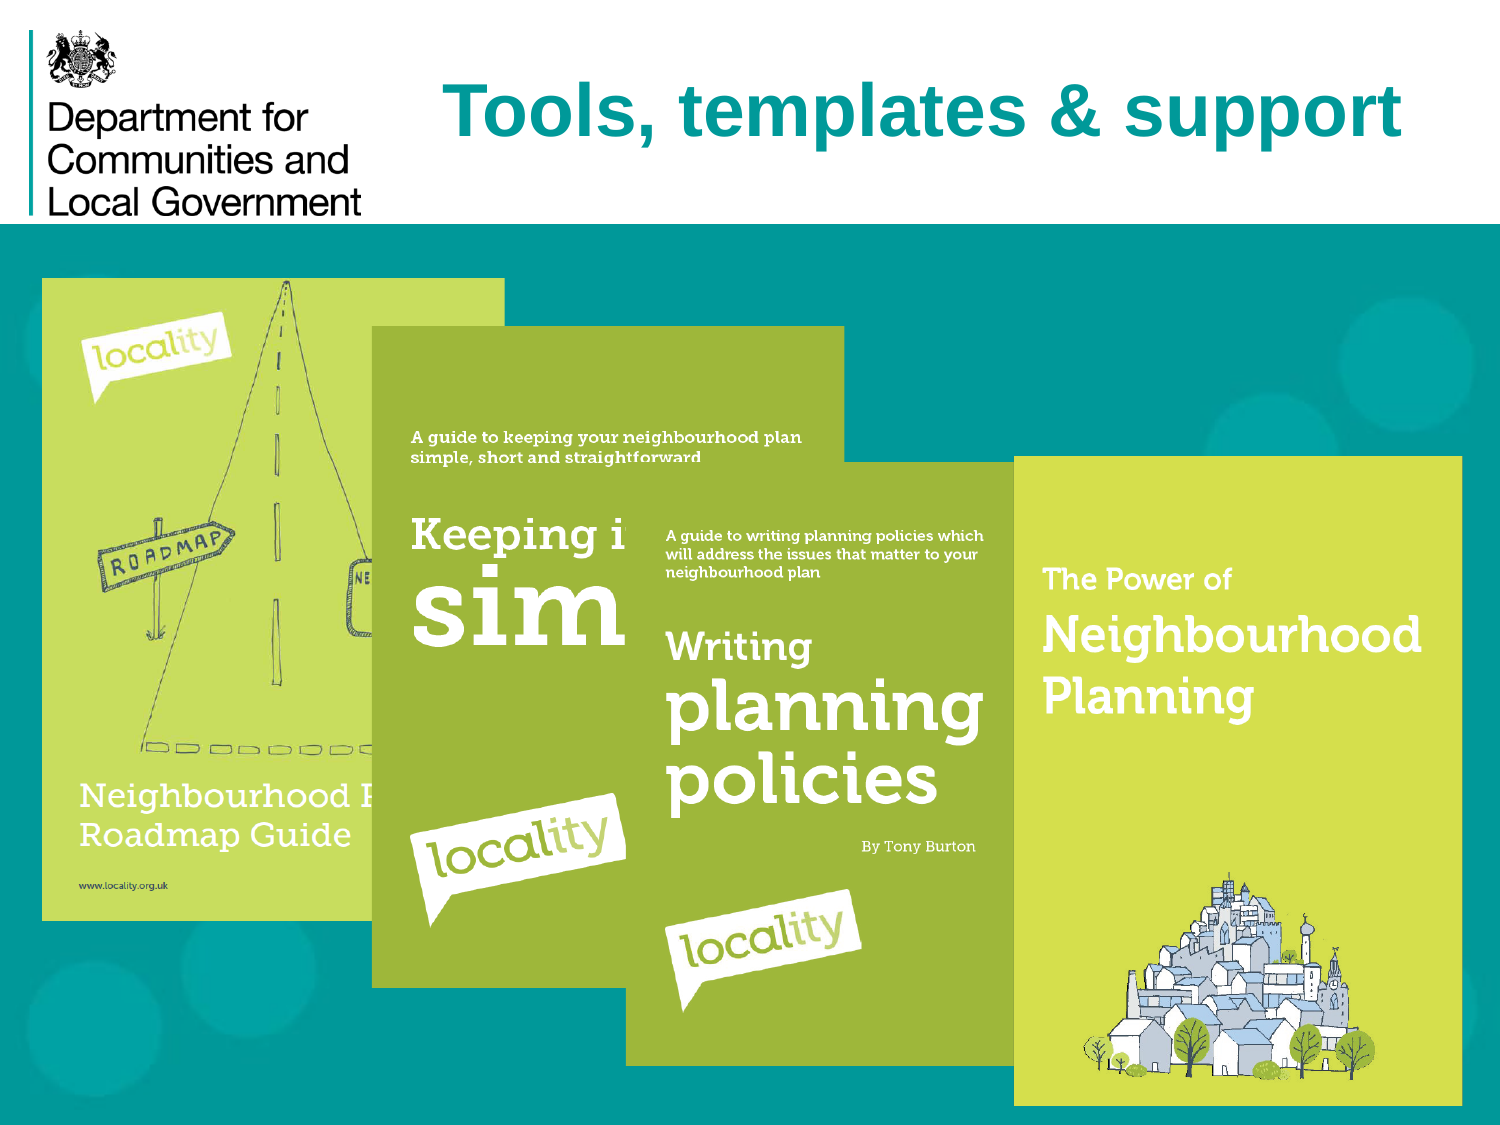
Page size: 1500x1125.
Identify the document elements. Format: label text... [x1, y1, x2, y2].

text_box Tools, templates & support [413, 54, 1454, 160]
picture [0, 224, 1500, 1125]
picture [29, 30, 361, 216]
text_box [46, 208, 1463, 461]
